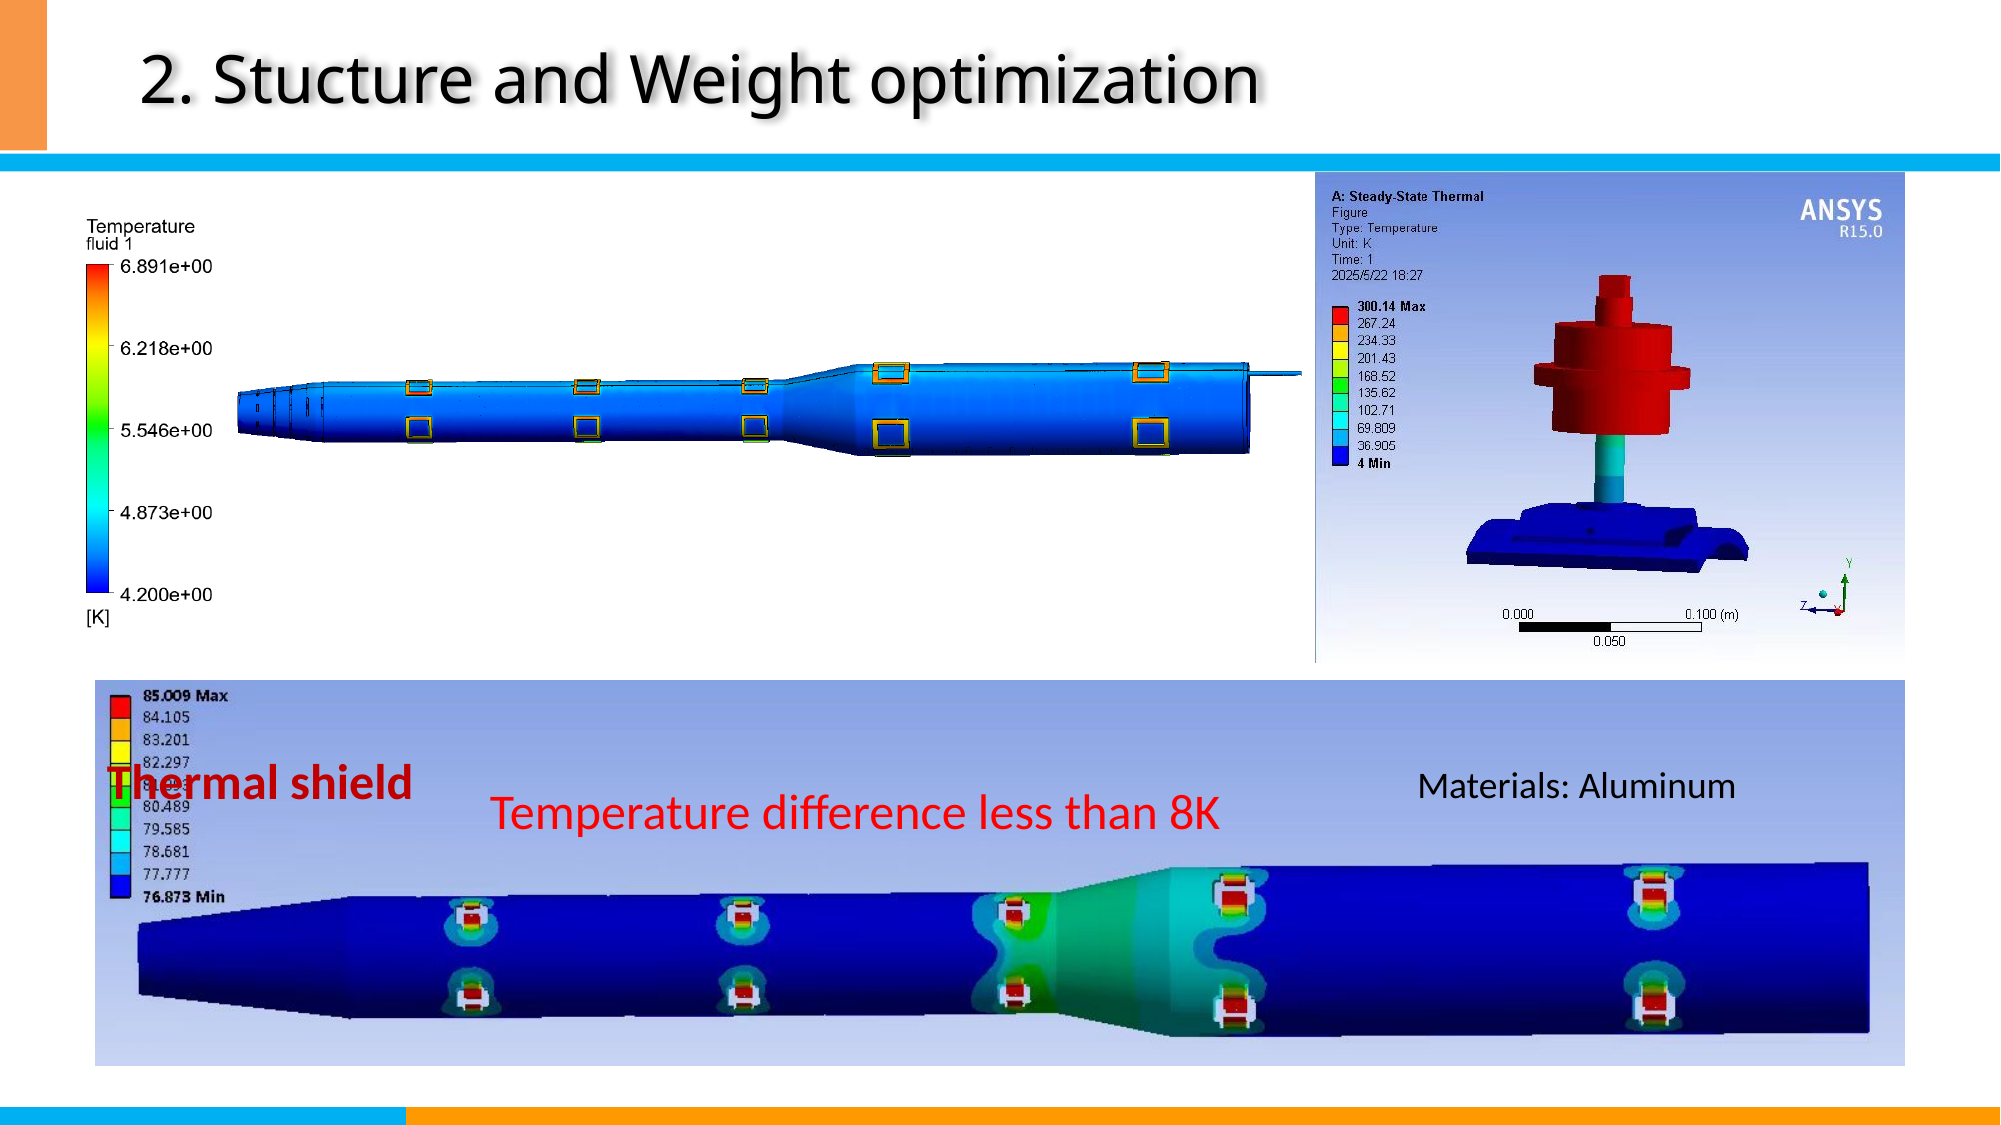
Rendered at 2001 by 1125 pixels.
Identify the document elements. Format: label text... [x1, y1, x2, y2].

picture [1315, 172, 1906, 663]
picture [81, 209, 1303, 649]
picture [94, 680, 1906, 1067]
text_box 2. Stucture and Weight optimization [78, 29, 1325, 205]
